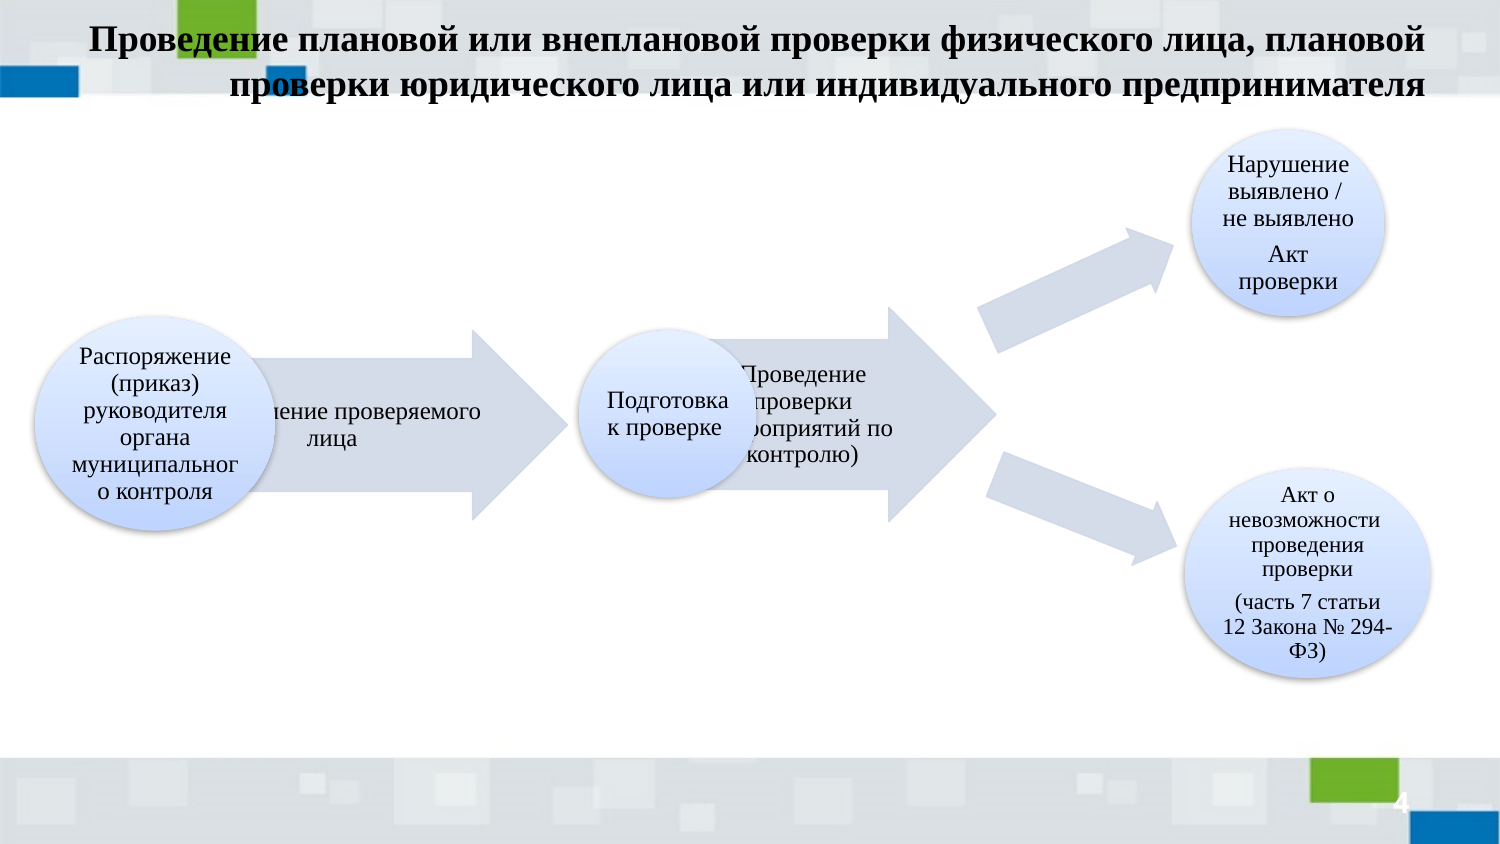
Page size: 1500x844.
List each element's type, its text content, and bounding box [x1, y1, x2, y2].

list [34, 93, 1454, 754]
picture [0, 0, 1500, 844]
title Проведение плановой или внеплановой проверки физического лица, плановой проверки юридического лица или индивидуального предпринимателя [58, 0, 1442, 92]
slide_number 4 [1074, 782, 1425, 827]
